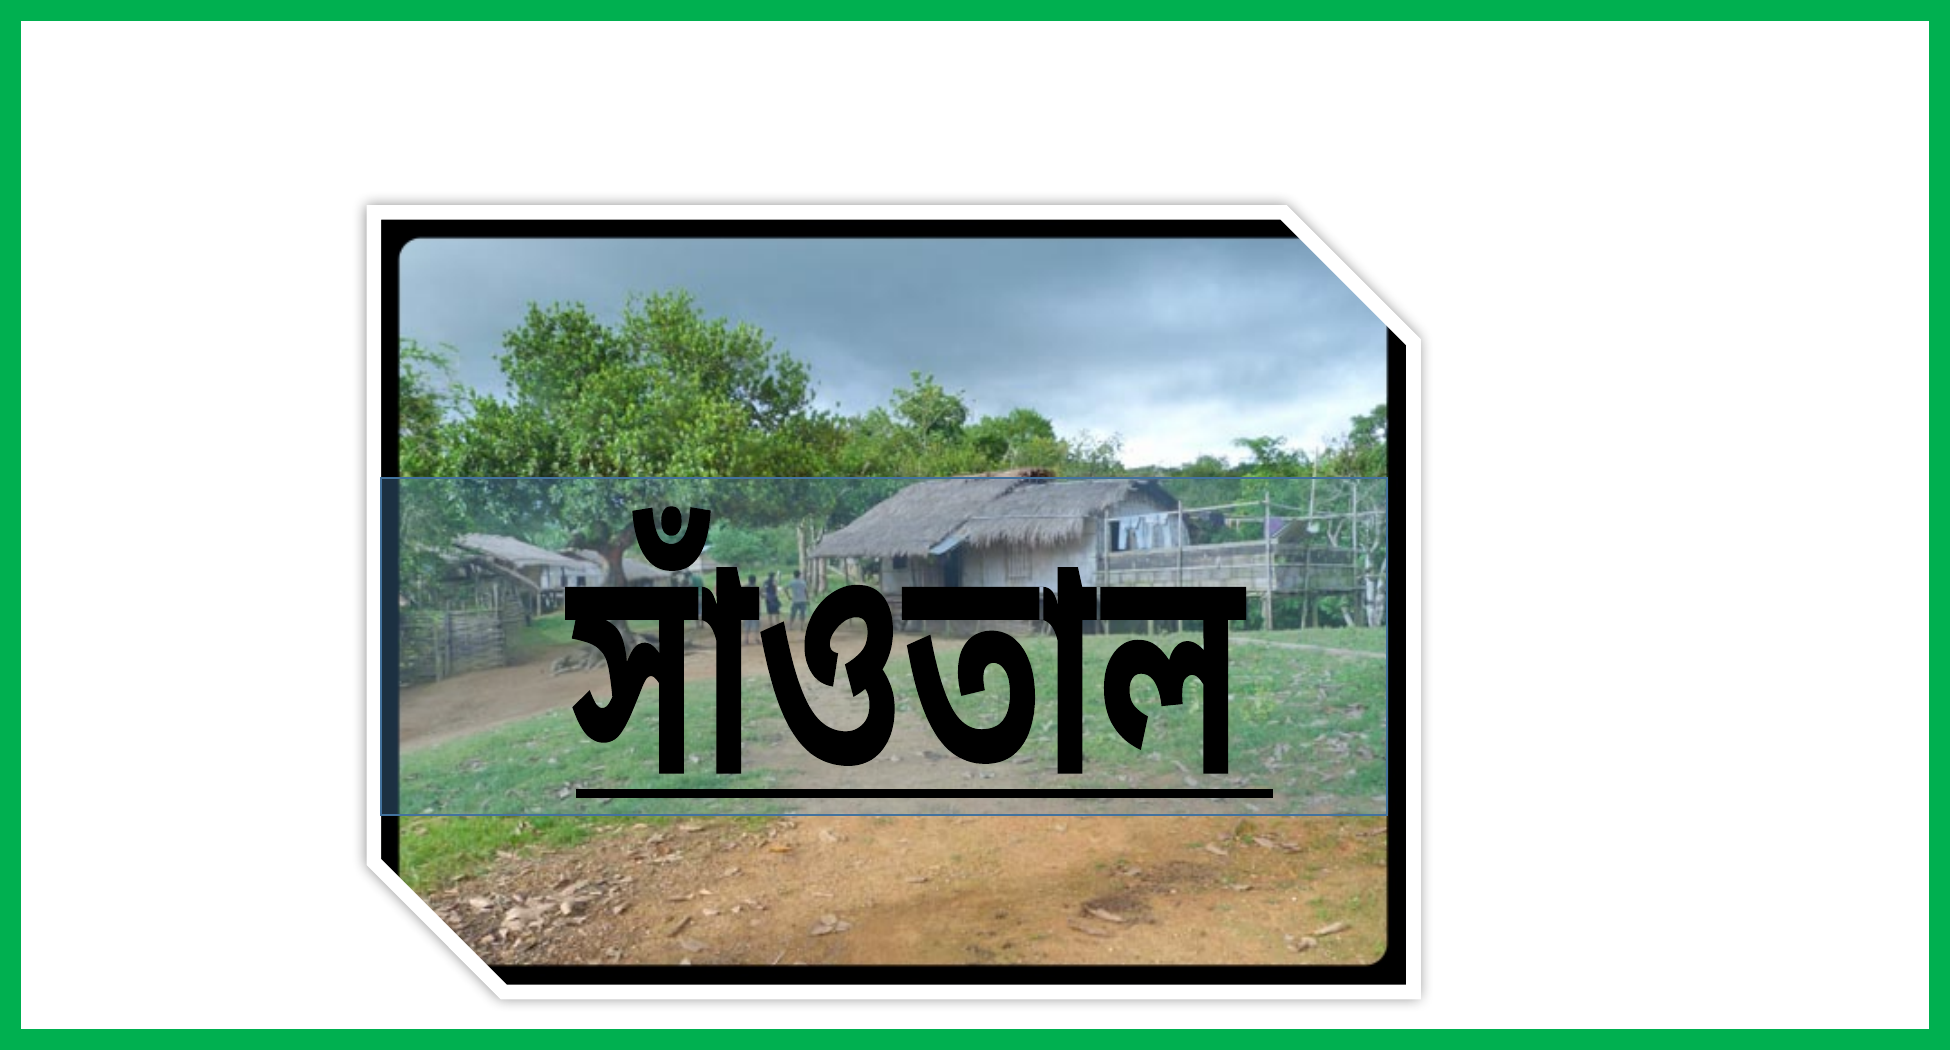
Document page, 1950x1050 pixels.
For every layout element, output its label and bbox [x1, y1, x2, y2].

picture [373, 212, 1414, 992]
text_box [381, 478, 1388, 816]
text_box [0, 0, 1950, 1050]
